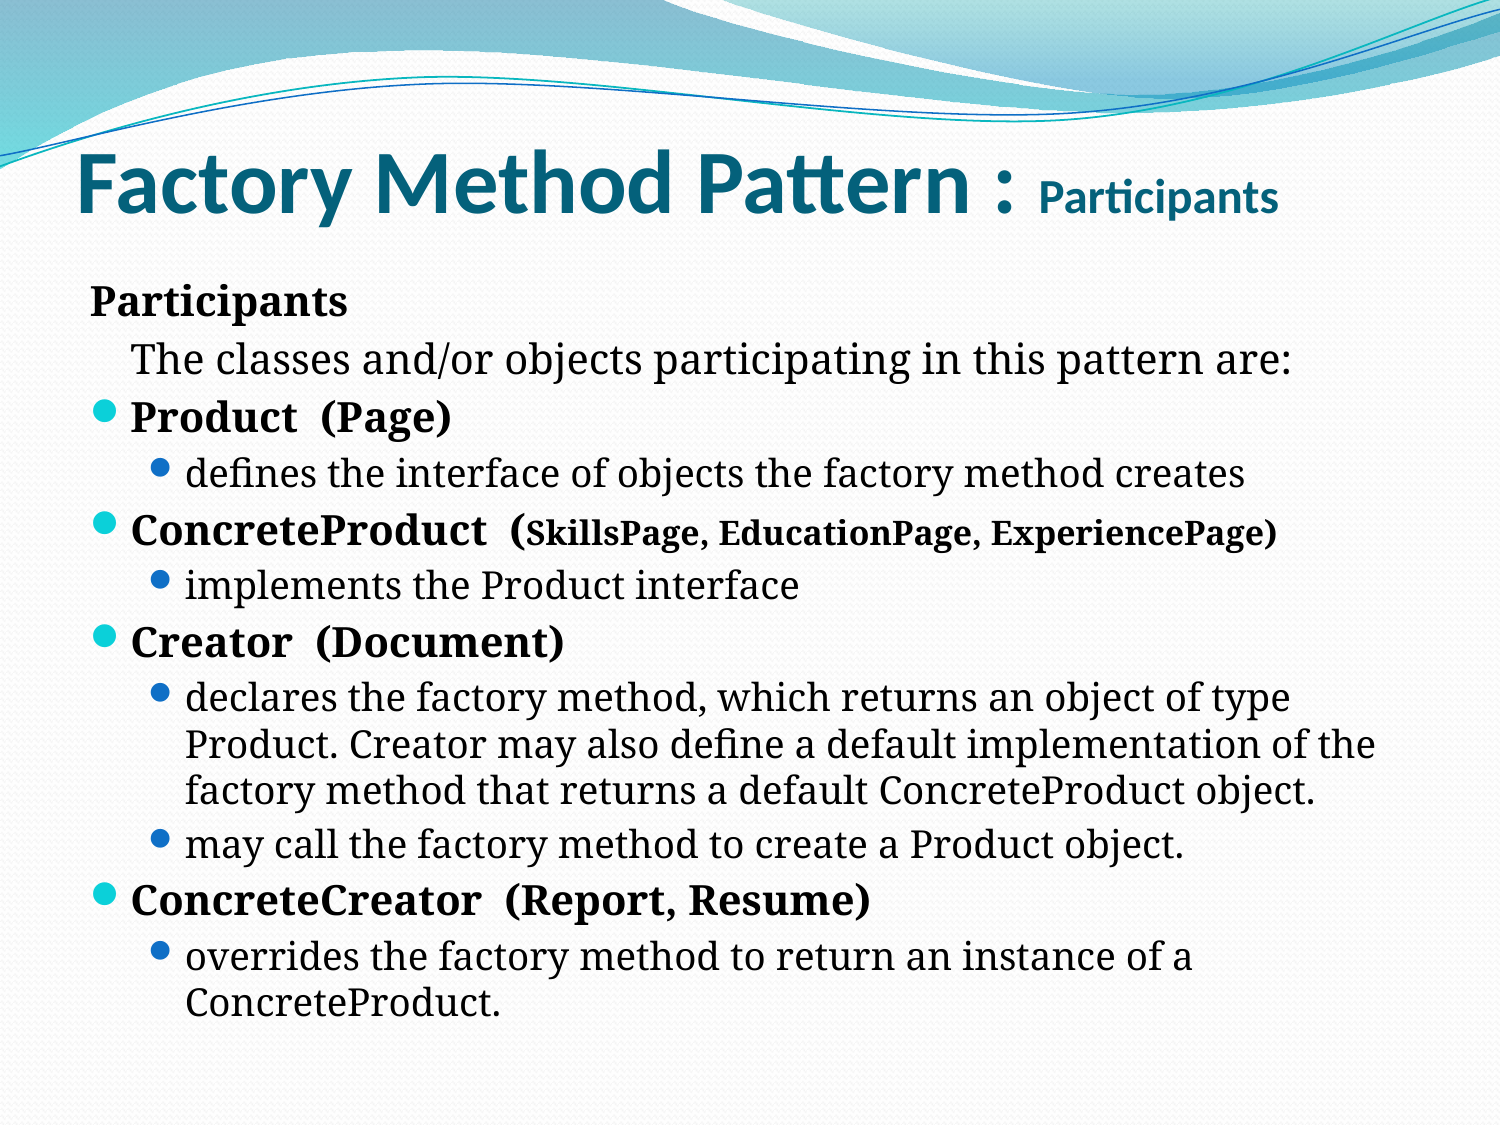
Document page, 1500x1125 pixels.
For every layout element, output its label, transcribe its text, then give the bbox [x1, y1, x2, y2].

list Participants The classes and/or objects participating in this pattern are: Product (Page) defines the interface of objects the factory method creates ConcreteProduct (SkillsPage, EducationPage, ExperiencePage) implements the Product interface Creator (Document) declares the factory method, which returns an object of type Product. Creator may also define a default implementation of the factory method that returns a default ConcreteProduct object. may call the factory method to create a Product object. ConcreteCreator (Report, Resume) overrides the factory method to return an instance of a ConcreteProduct. [75, 267, 1425, 1038]
title Factory Method Pattern : Participants [76, 78, 1427, 232]
